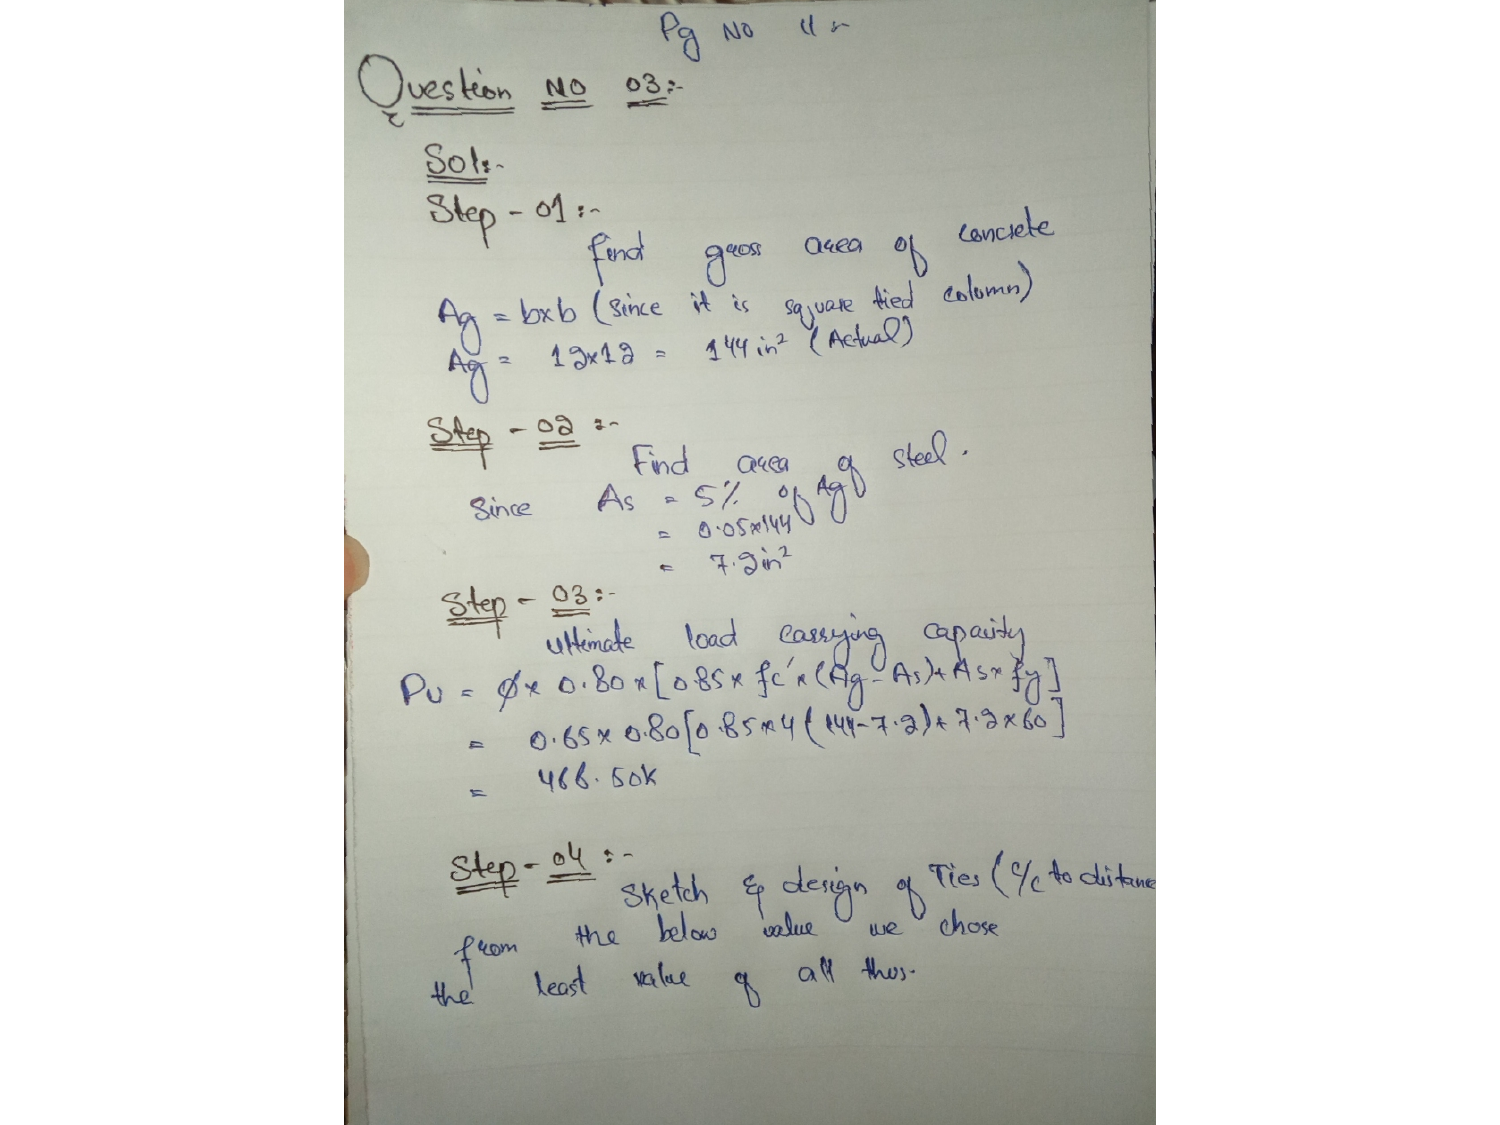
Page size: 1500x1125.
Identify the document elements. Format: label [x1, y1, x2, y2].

picture [344, 0, 1156, 1125]
